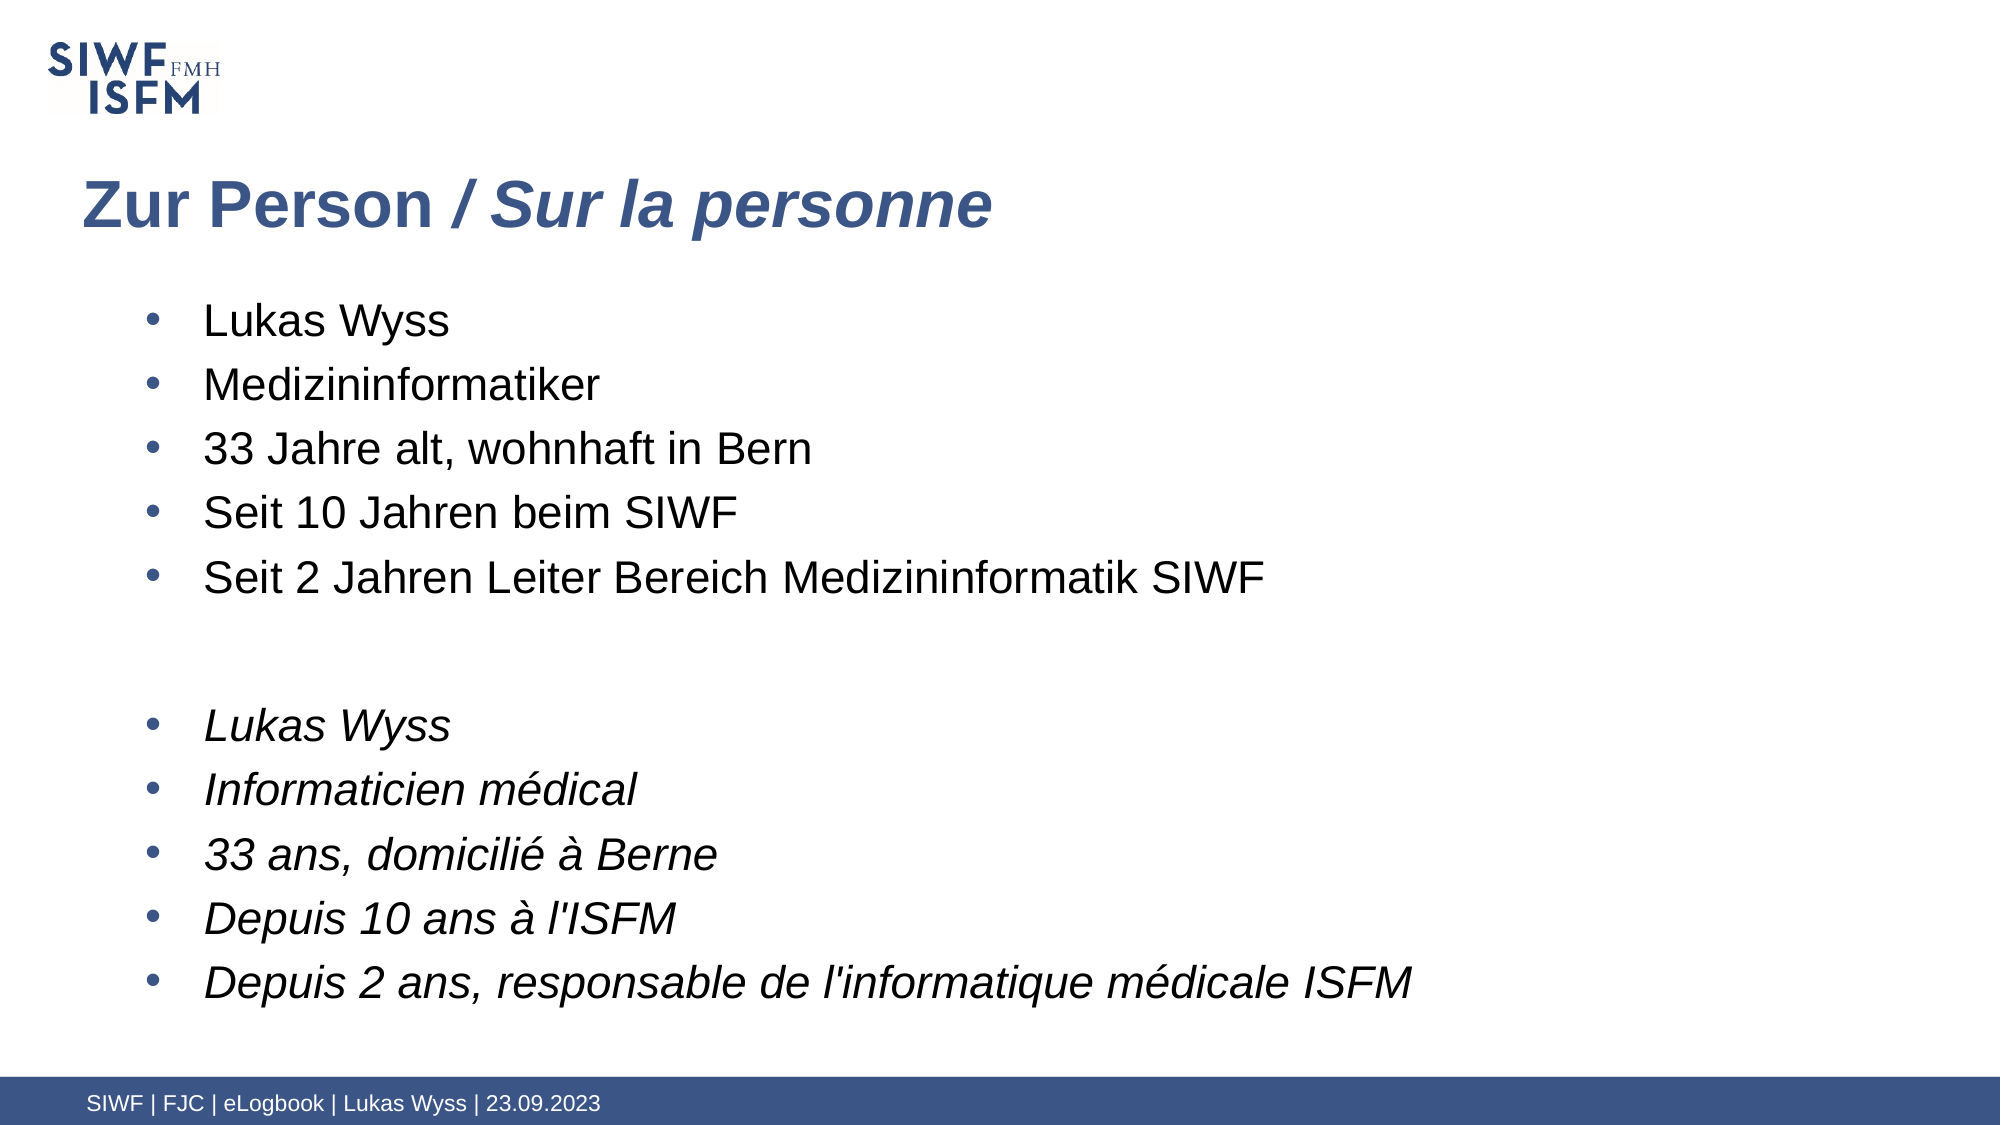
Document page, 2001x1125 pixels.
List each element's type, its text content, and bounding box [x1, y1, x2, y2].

footer SIWF | FJC | eLogbook | Lukas Wyss | 23.09.2023 [86, 1077, 1776, 1125]
picture [48, 42, 220, 114]
title Zur Person / Sur la personne [82, 160, 1959, 253]
list Lukas Wyss Medizininformatiker 33 Jahre alt, wohnhaft in Bern Seit 10 Jahren beim SIWF Seit 2 Jahren Leiter Bereich Medizininformatik SIWF Lukas Wyss Informaticien médical 33 ans, domicilié à Berne Depuis 10 ans à l'ISFM Depuis 2 ans, responsable de l'informatique médicale ISFM [86, 290, 1957, 1059]
